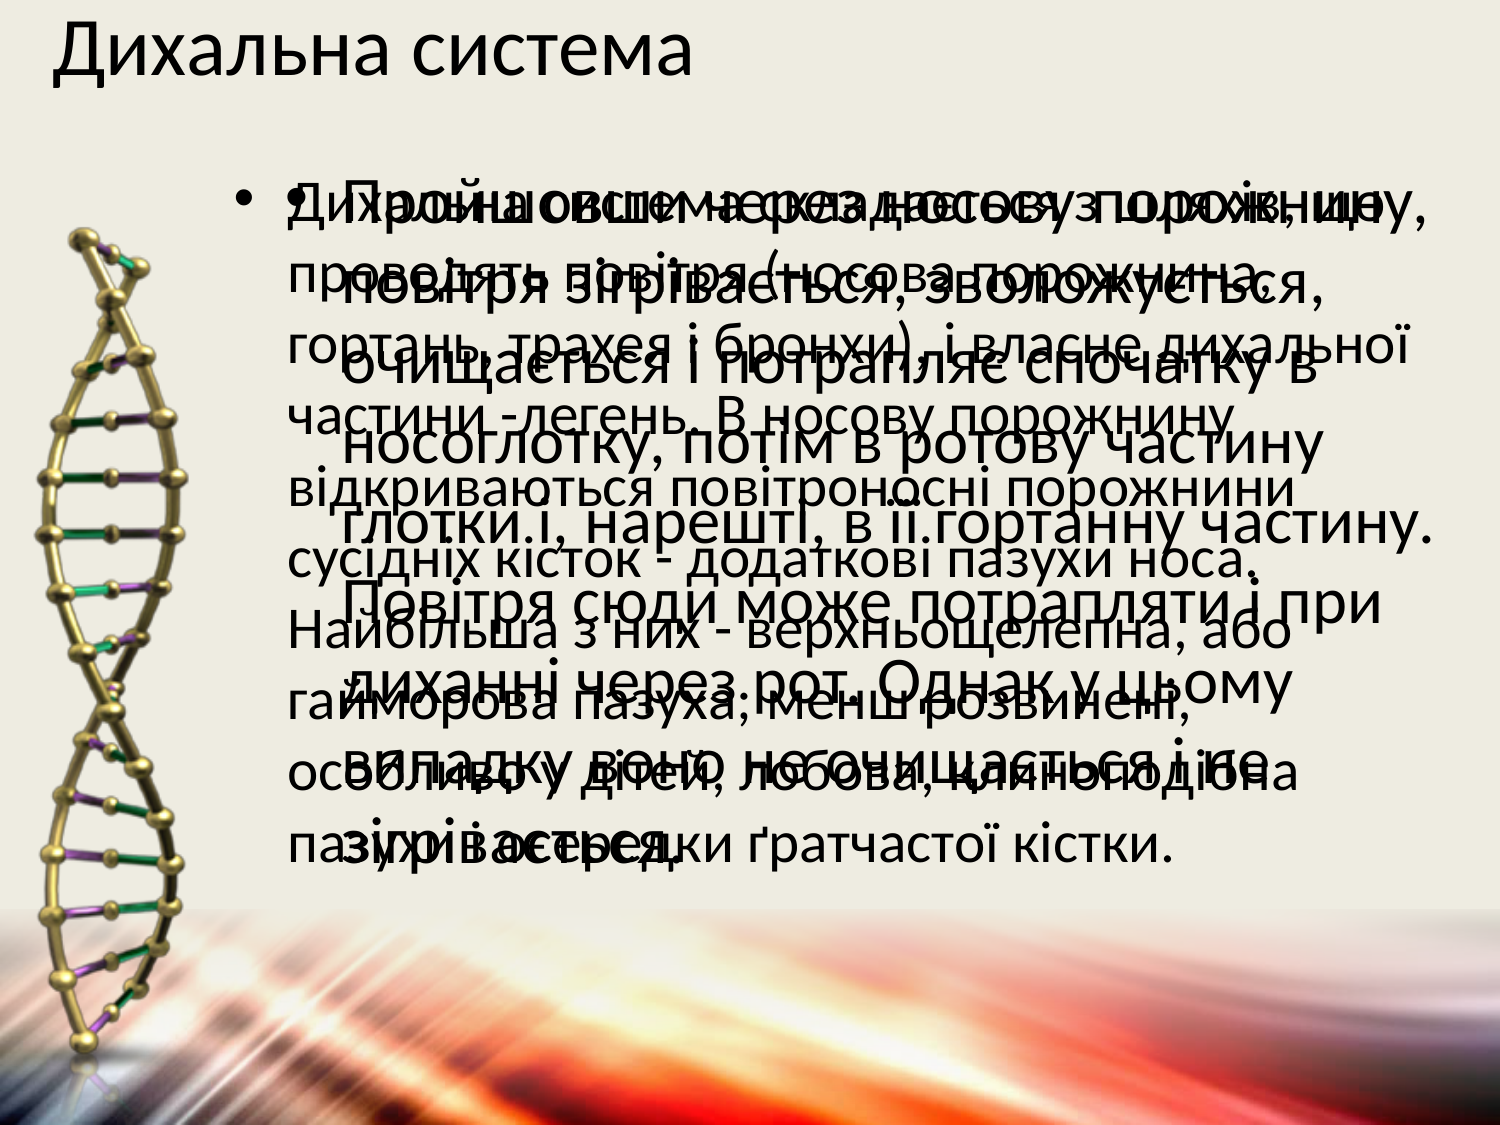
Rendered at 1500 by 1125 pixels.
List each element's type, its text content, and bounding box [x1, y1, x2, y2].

text_box Пройшовши через носову порожнину, повітря зігрівається, зволожується, очищається і потрапляє спочатку в носоглотку, потім в ротову частину глотки і, нарешті, в її гортанну частину. Повітря сюди може потрапляти і при диханні через рот. Однак у цьому випадку воно не очищається і не зігрівається. [269, 148, 1483, 947]
title Дихальна система [37, 0, 1425, 136]
list Дихальна система складається з шляхів, що проводять повітря (носова порожнина, гортань, трахея і бронхи), і власне дихальної частини -легень. В носову порожнину відкриваються повітроносні порожнини сусідніх кісток - додаткові пазухи носа. Найбільша з них - верхньощелепна, або гайморова пазуха; менш розвинені, особливо у дітей, лобова, клиноподібна пазухи і осередки ґратчастої кістки. [218, 154, 1431, 953]
picture [0, 225, 1500, 1125]
title Кашель [211, 1088, 1500, 1093]
